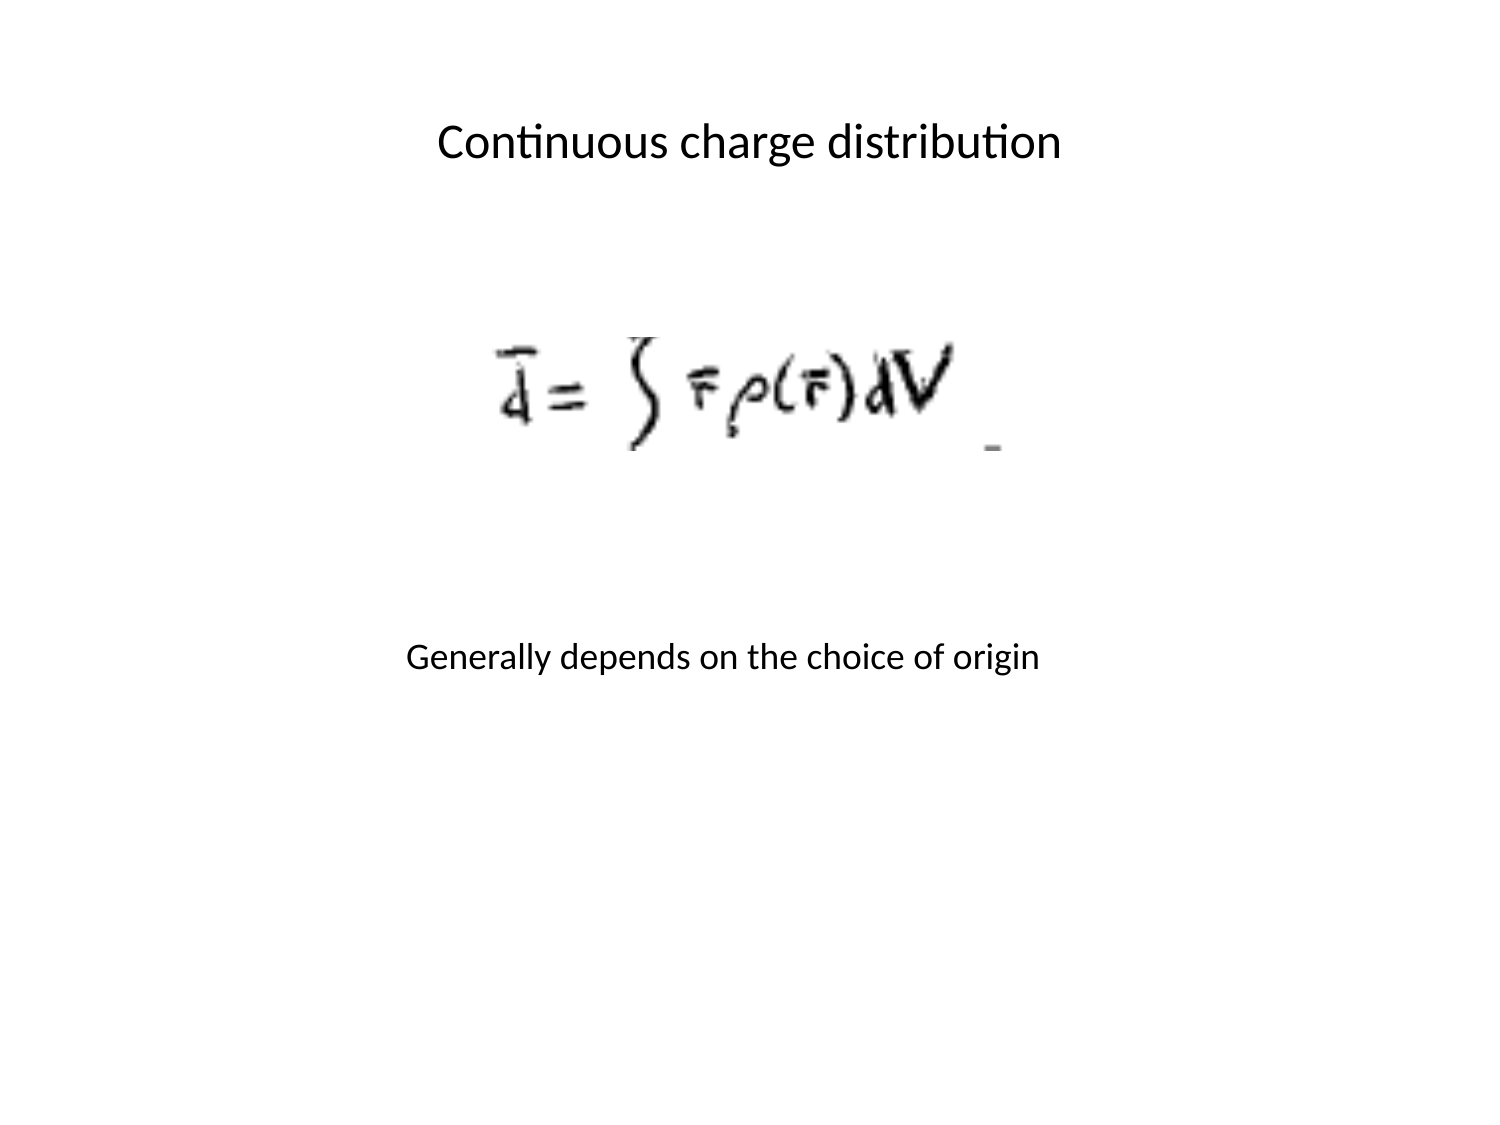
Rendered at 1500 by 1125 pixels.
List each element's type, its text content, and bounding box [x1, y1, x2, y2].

text_box Generally depends on the choice of origin [391, 624, 1056, 685]
title Continuous charge distribution [75, 45, 1425, 233]
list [462, 337, 1022, 451]
